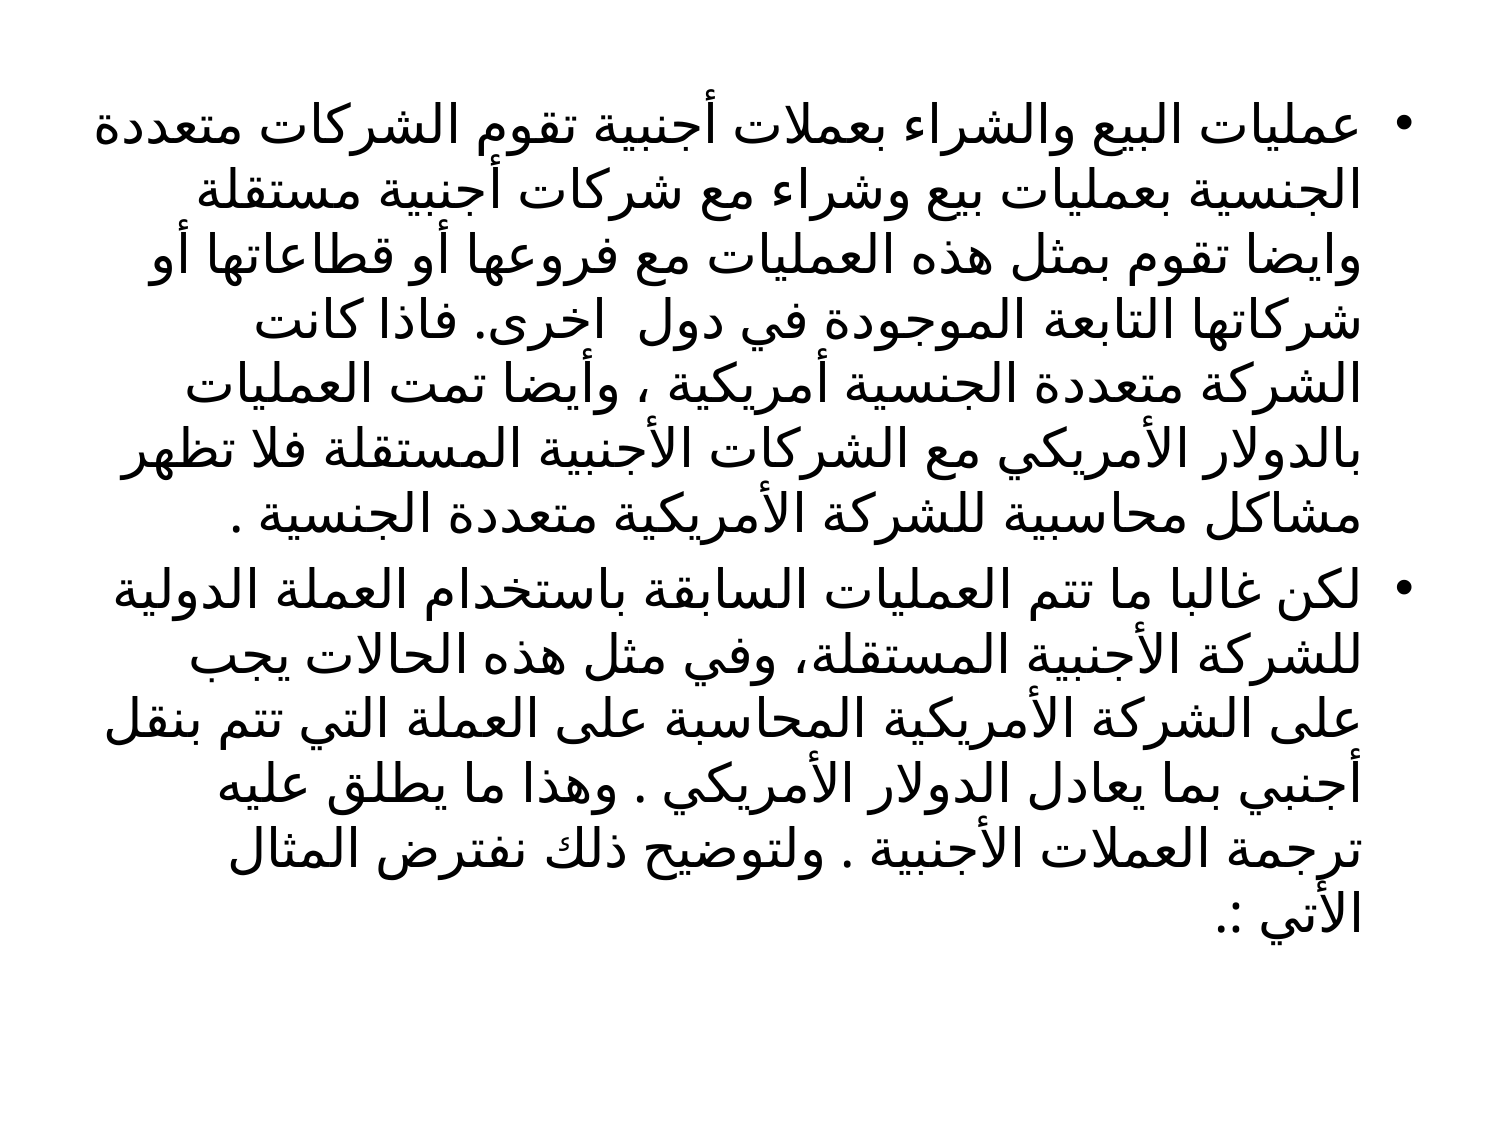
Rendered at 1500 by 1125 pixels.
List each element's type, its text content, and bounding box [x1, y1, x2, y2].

list عمليات البيع والشراء بعملات أجنبية تقوم الشركات متعددة الجنسية بعمليات بيع وشراء مع شركات أجنبية مستقلة وايضا تقوم بمثل هذه العمليات مع فروعها أو قطاعاتها أو شركاتها التابعة الموجودة في دول اخرى. فاذا كانت الشركة متعددة الجنسية أمريكية ، وأيضا تمت العمليات بالدولار الأمريكي مع الشركات الأجنبية المستقلة فلا تظهر مشاكل محاسبية للشركة الأمريكية متعددة الجنسية . لكن غالبا ما تتم العمليات السابقة باستخدام العملة الدولية للشركة الأجنبية المستقلة، وفي مثل هذه الحالات يجب على الشركة الأمريكية المحاسبة على العملة التي تتم بنقل أجنبي بما يعادل الدولار الأمريكي . وهذا ما يطلق عليه ترجمة العملات الأجنبية . ولتوضيح ذلك نفترض المثال الأتي :. [75, 82, 1425, 1005]
